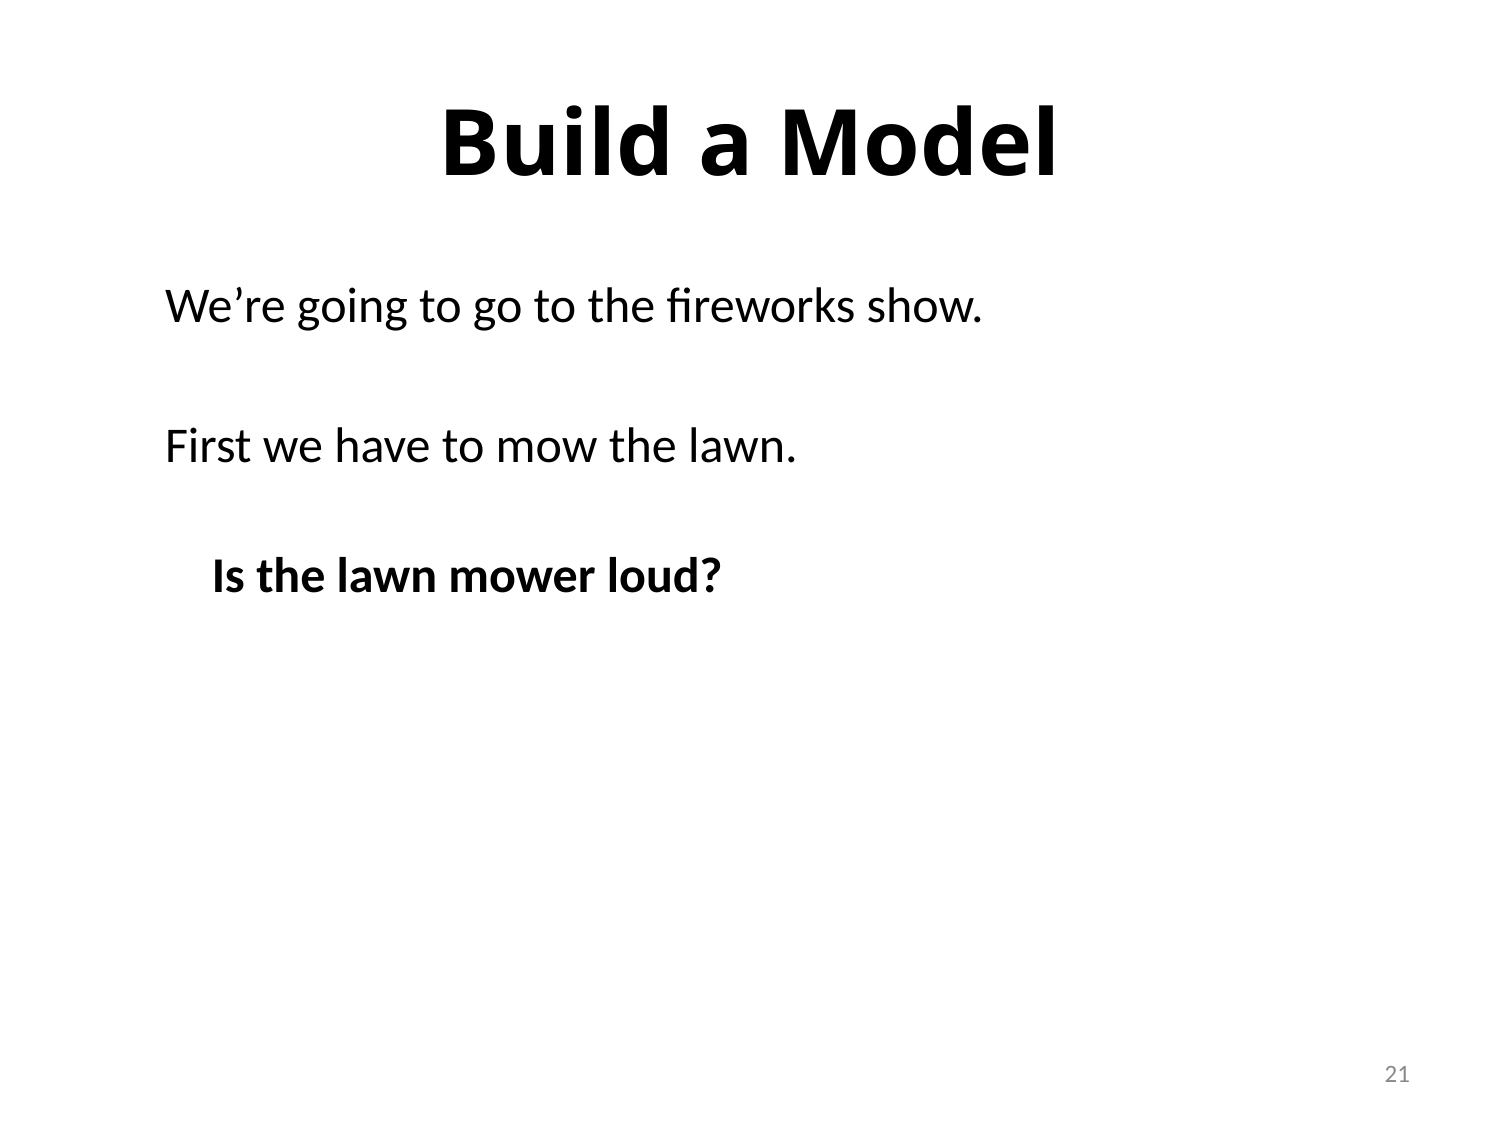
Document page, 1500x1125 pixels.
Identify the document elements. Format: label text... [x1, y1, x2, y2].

list We’re going to go to the fireworks show. First we have to mow the lawn. Is the lawn mower loud? [75, 125, 1425, 1063]
title Build a Model [75, 45, 1425, 125]
slide_number 21 [1074, 1063, 1425, 1103]
